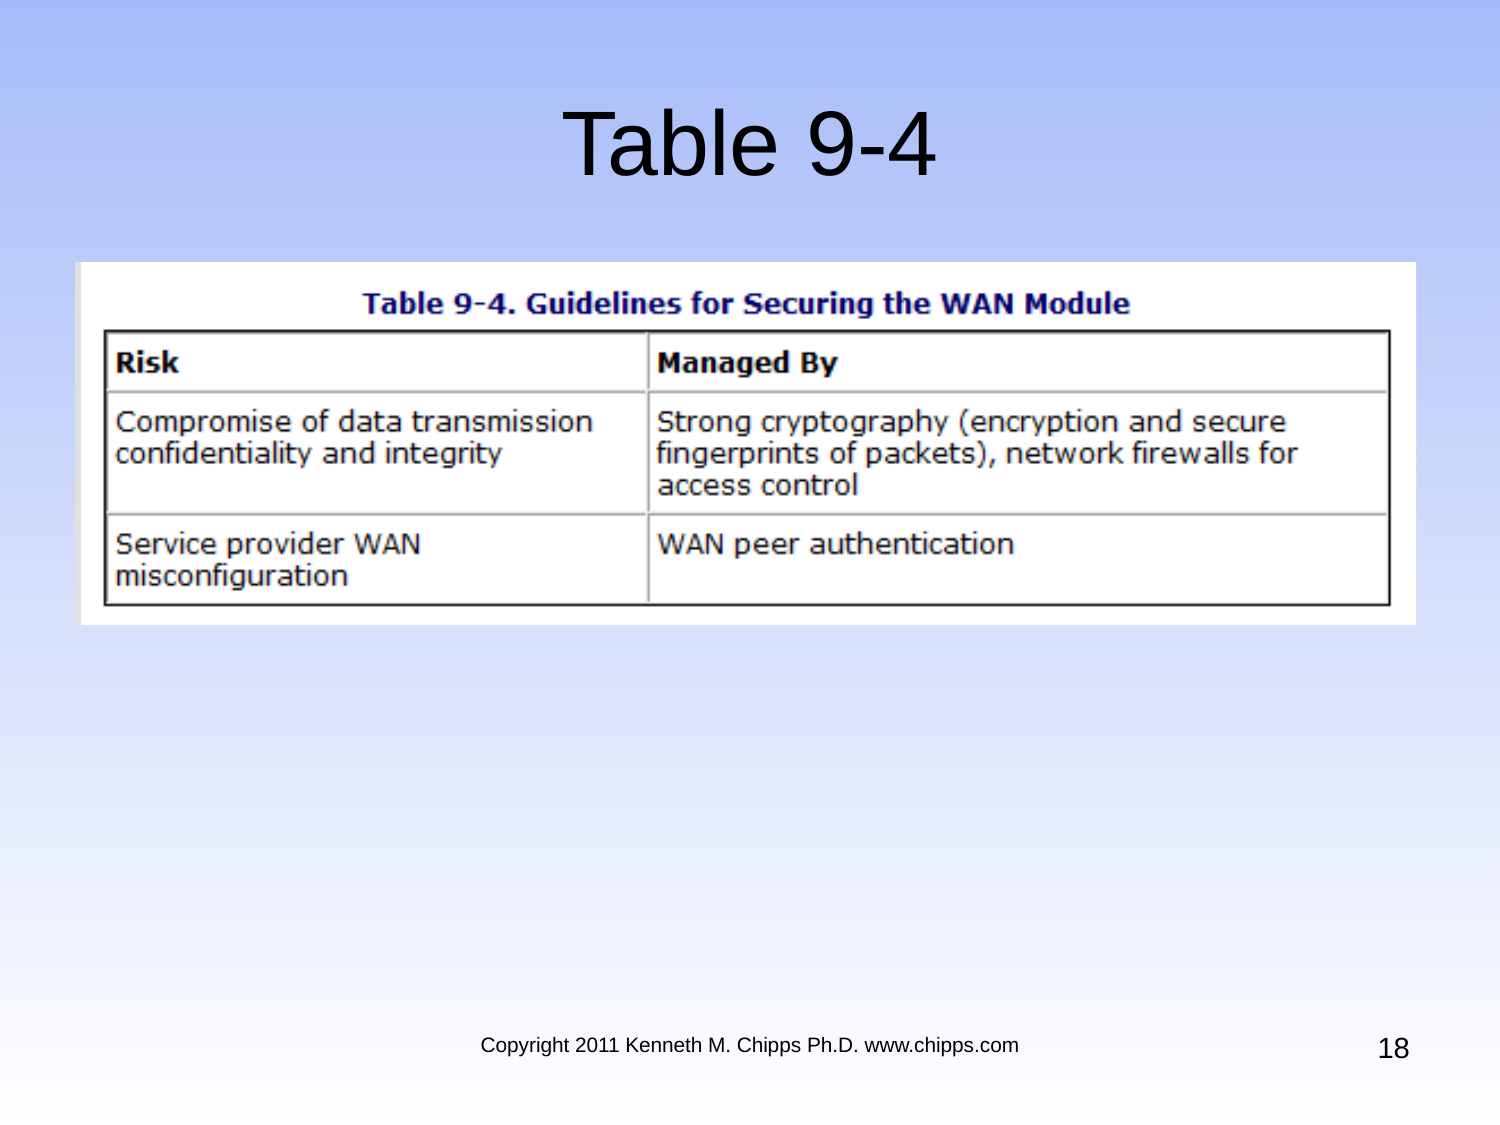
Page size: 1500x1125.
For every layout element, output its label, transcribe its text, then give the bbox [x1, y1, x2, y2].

footer Copyright 2011 Kenneth M. Chipps Ph.D. www.chipps.com [449, 1024, 1051, 1103]
slide_number 18 [1074, 1021, 1426, 1101]
picture [74, 262, 1417, 626]
title Table 9-4 [75, 45, 1425, 233]
